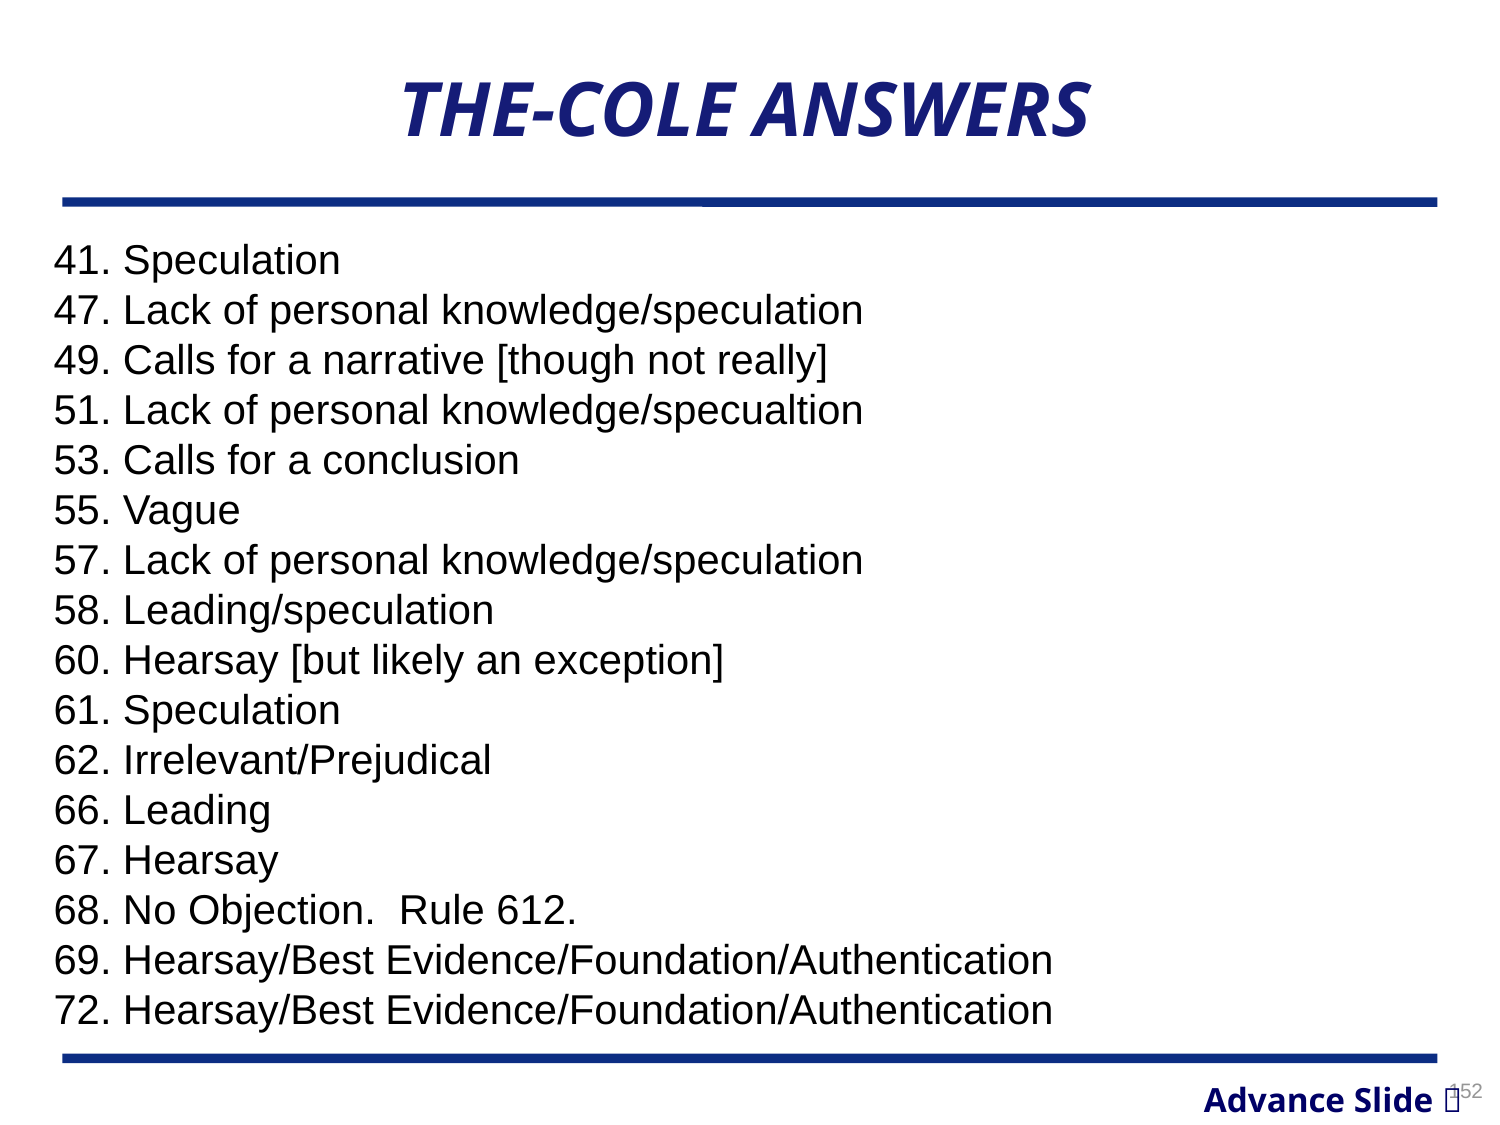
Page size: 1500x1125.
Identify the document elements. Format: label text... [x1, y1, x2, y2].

title THE-COLE ANSWERS [163, 12, 1327, 201]
text_box Advance Slide  [1166, 1072, 1500, 1125]
text_box 41. Speculation 47. Lack of personal knowledge/speculation 49. Calls for a narrative [though not really] 51. Lack of personal knowledge/specualtion 53. Calls for a conclusion 55. Vague 57. Lack of personal knowledge/speculation 58. Leading/speculation 60. Hearsay [but likely an exception] 61. Speculation 62. Irrelevant/Prejudical 66. Leading 67. Hearsay 68. No Objection. Rule 612. 69. Hearsay/Best Evidence/Foundation/Authentication 72. Hearsay/Best Evidence/Foundation/Authentication [38, 225, 1479, 1041]
